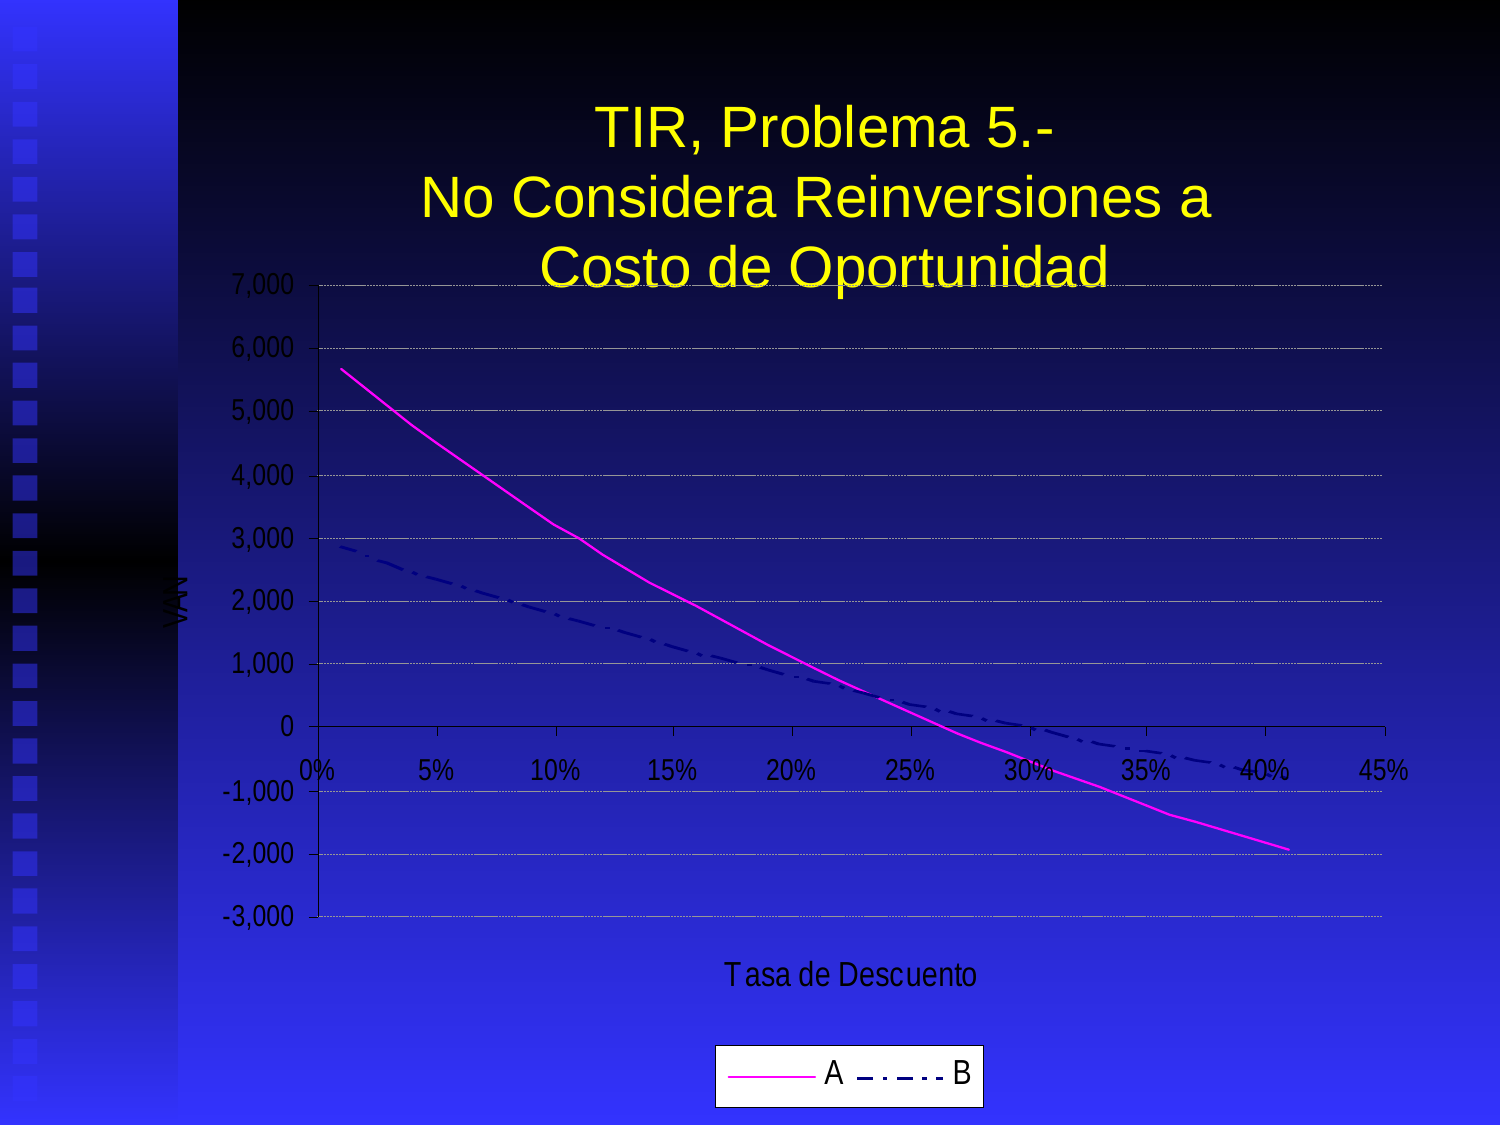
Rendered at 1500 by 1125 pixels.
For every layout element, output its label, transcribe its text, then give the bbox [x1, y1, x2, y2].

title TIR, Problema 5.- No Considera Reinversiones a Costo de Oportunidad [187, 99, 1463, 288]
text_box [105, 224, 1451, 1125]
